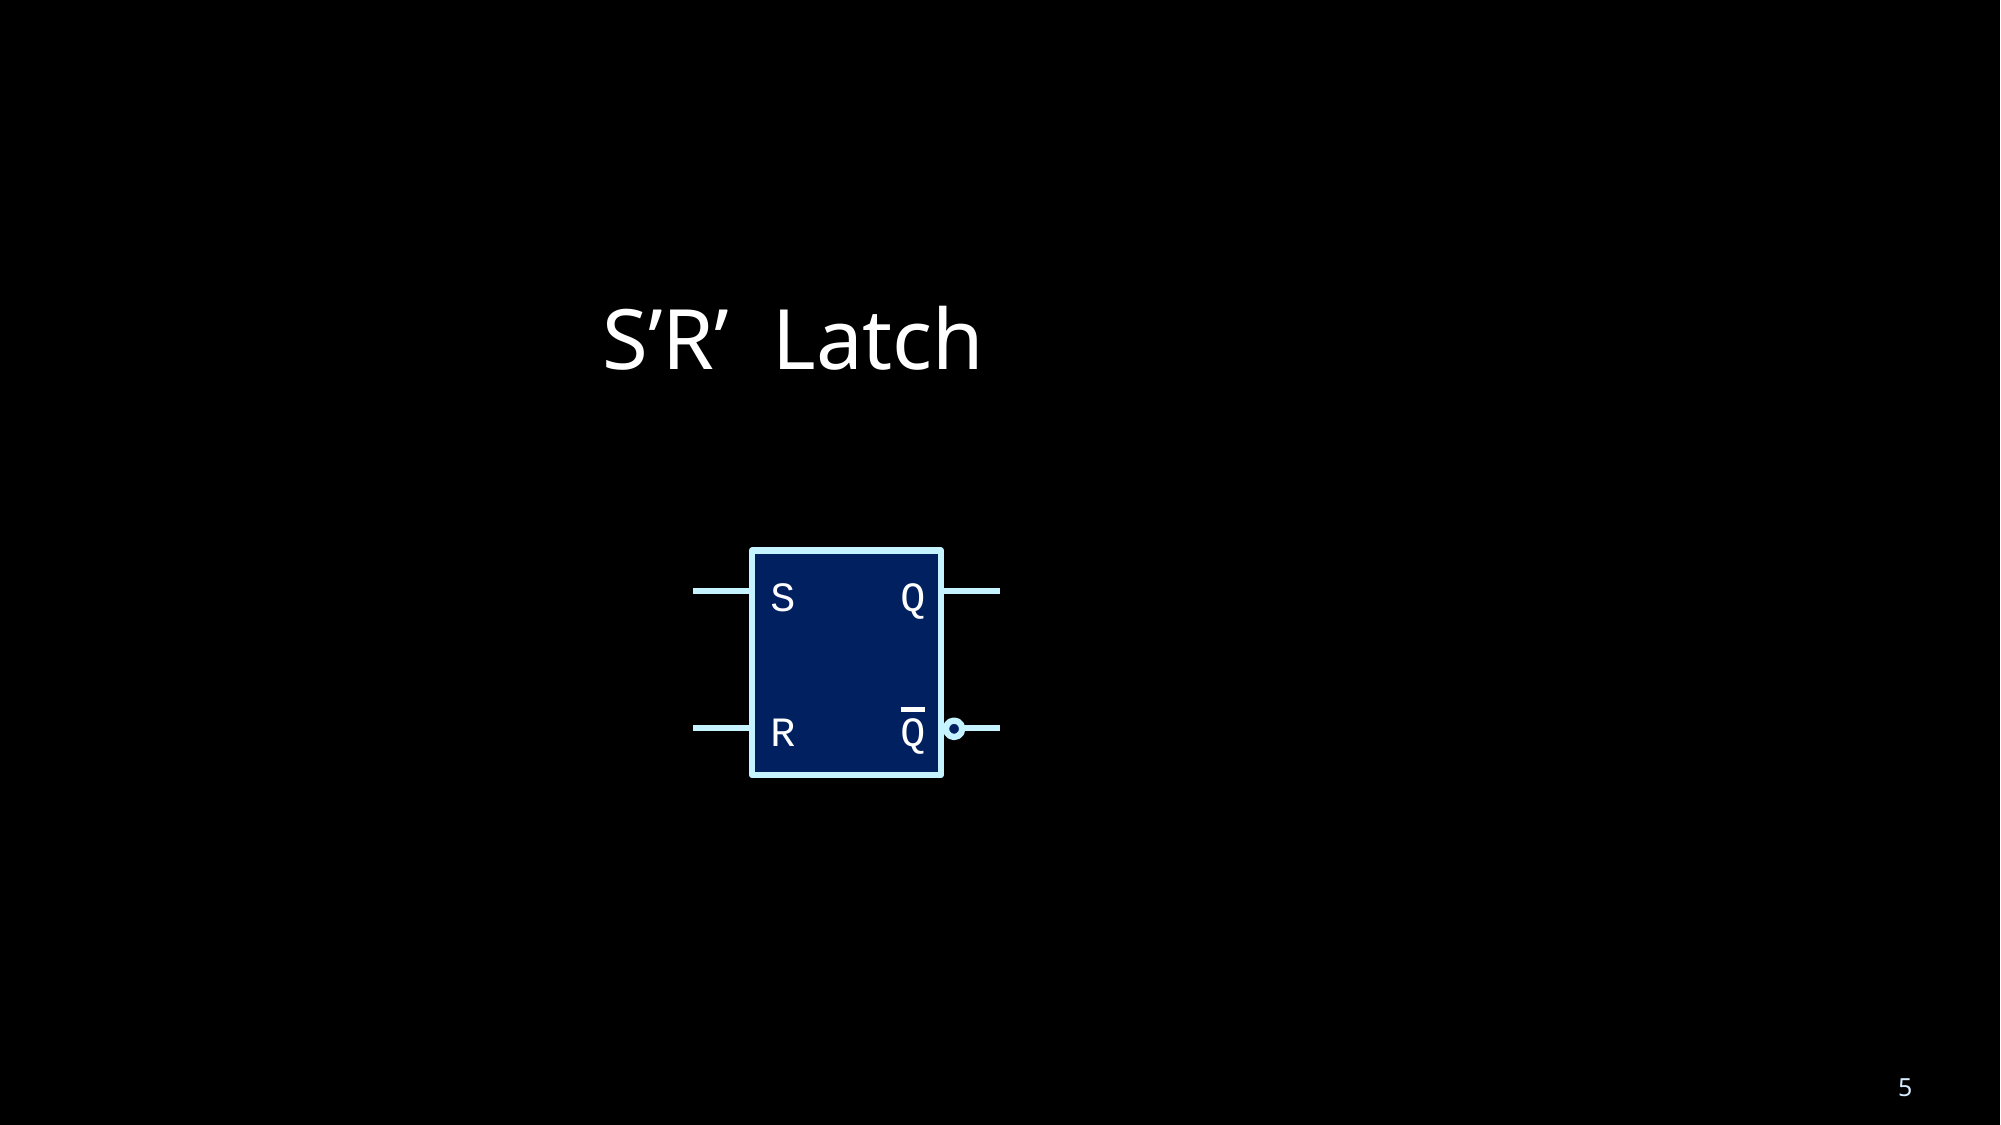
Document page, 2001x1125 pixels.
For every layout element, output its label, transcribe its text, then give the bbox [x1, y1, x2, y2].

text_box Q [860, 562, 941, 628]
text_box R [730, 697, 811, 763]
slide_number 5 [1883, 1052, 1984, 1113]
text_box [730, 626, 786, 692]
text_box S’R’ Latch [587, 278, 1214, 394]
text_box S [730, 562, 811, 628]
text_box [750, 549, 942, 777]
text_box Q [860, 697, 941, 763]
